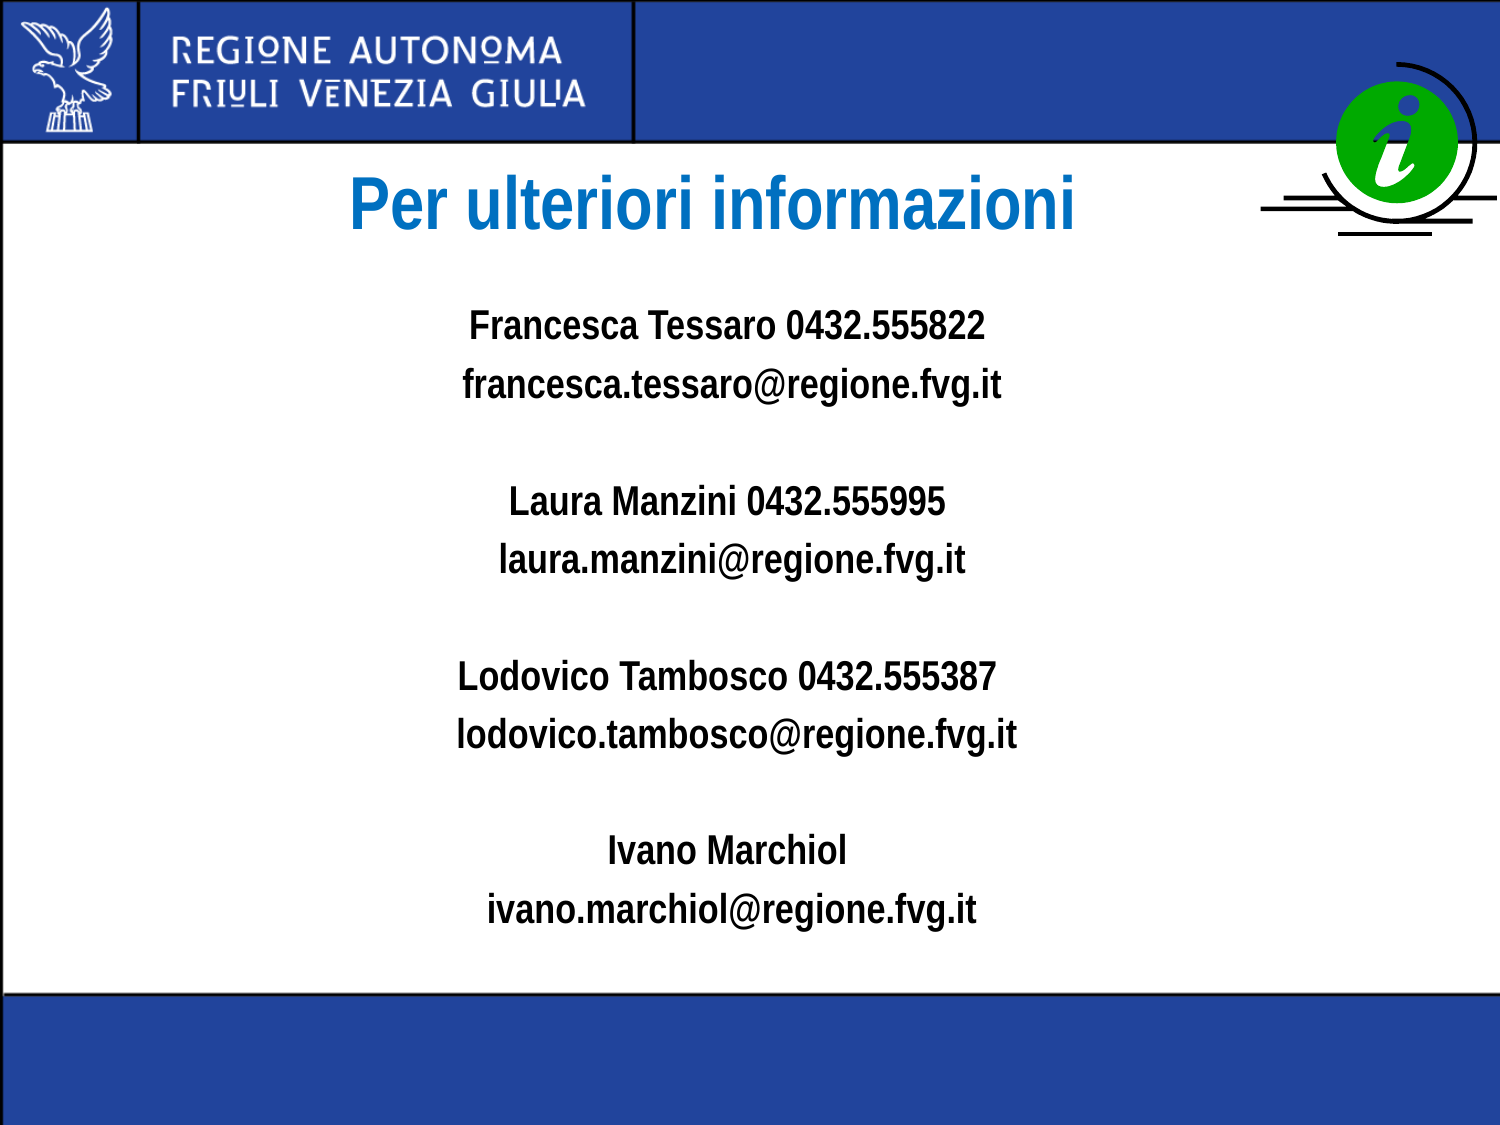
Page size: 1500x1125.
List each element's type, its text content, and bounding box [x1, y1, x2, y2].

title Per ulteriori informazioni [52, 137, 1375, 263]
list Francesca Tessaro 0432.555822 francesca.tessaro@regione.fvg.it Laura Manzini 0432.555995 laura.manzini@regione.fvg.it Lodovico Tambosco 0432.555387 lodovico.tambosco@regione.fvg.it Ivano Marchiol ivano.marchiol@regione.fvg.it [17, 290, 1447, 953]
picture [0, 0, 1500, 1125]
